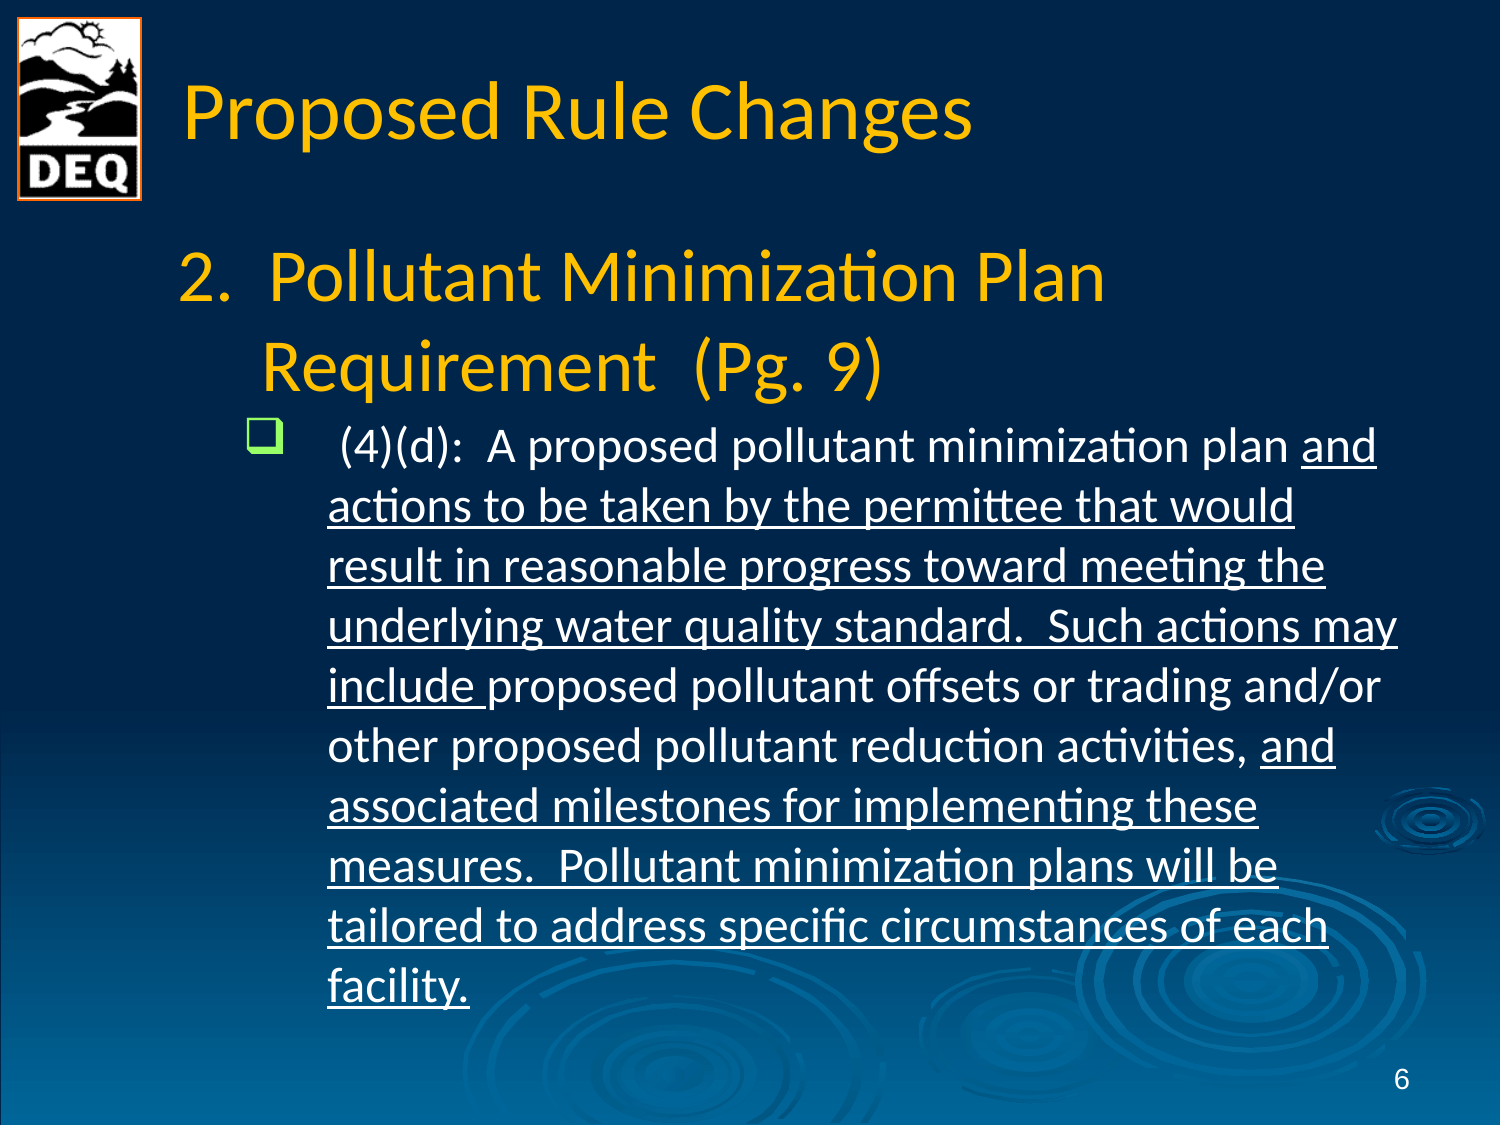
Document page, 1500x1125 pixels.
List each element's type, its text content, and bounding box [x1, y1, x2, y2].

picture [19, 19, 140, 199]
list 2. Pollutant Minimization Plan Requirement (Pg. 9) (4)(d): A proposed pollutant minimization plan and actions to be taken by the permittee that would result in reasonable progress toward meeting the underlying water quality standard. Such actions may include proposed pollutant offsets or trading and/or other proposed pollutant reduction activities, and associated milestones for implementing these measures. Pollutant minimization plans will be tailored to address specific circumstances of each facility. [162, 218, 1423, 1044]
slide_number 6 [1074, 1024, 1426, 1103]
title Proposed Rule Changes [167, 31, 1444, 182]
